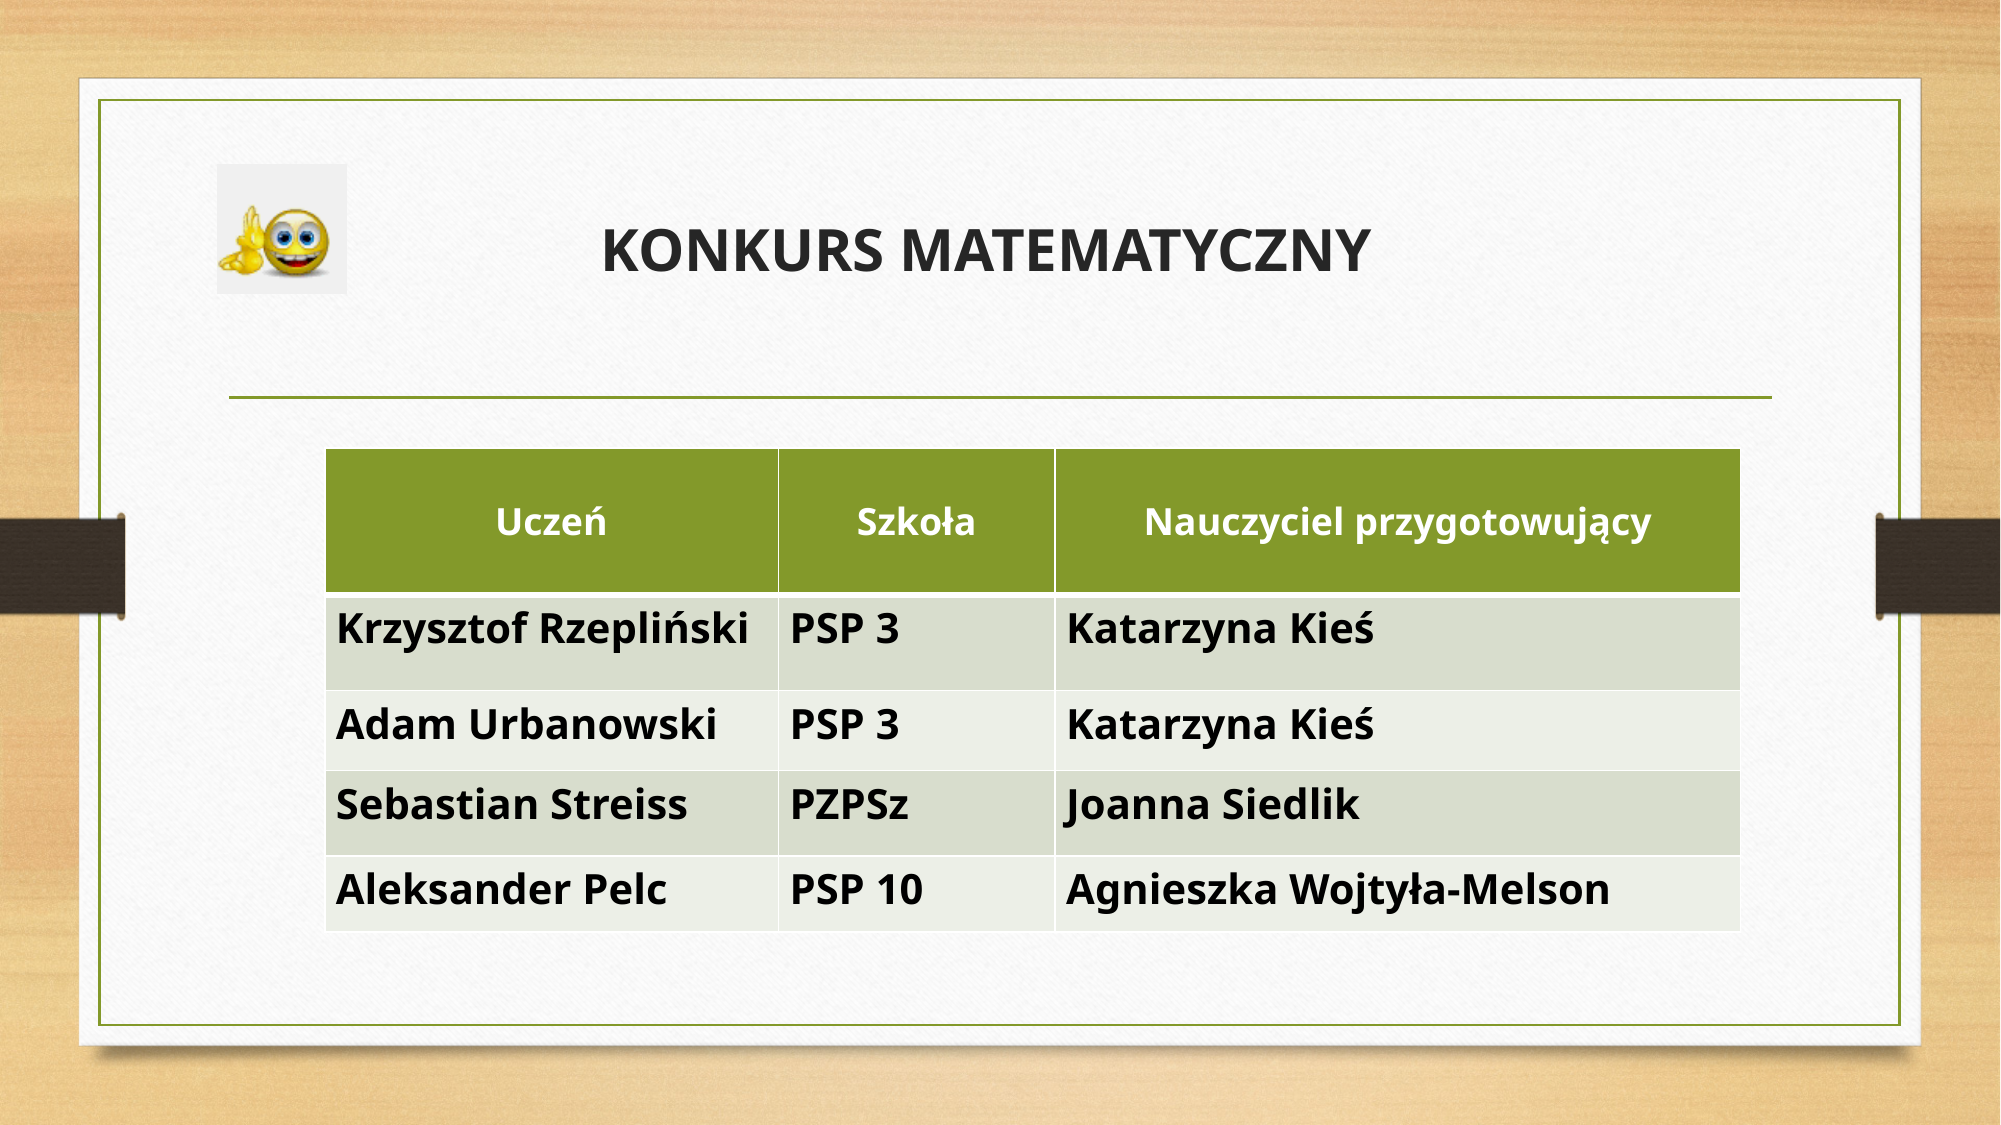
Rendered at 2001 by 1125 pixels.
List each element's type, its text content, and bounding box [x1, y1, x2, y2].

title KONKURS MATEMATYCZNY [169, 143, 1803, 354]
table_cell Adam Urbanowski [326, 691, 778, 770]
table_cell PSP 3 [779, 691, 1054, 770]
picture [0, 0, 2001, 1125]
table_header Uczeń [326, 449, 778, 592]
table_cell PSP 10 [779, 857, 1054, 931]
table_cell Katarzyna Kieś [1056, 598, 1740, 690]
table_cell PZPSz [779, 771, 1054, 855]
table_header Nauczyciel przygotowujący [1056, 449, 1740, 592]
table_cell Sebastian Streiss [326, 771, 778, 855]
table_cell PSP 3 [779, 598, 1054, 690]
table_cell Krzysztof Rzepliński [326, 598, 778, 690]
table_cell Agnieszka Wojtyła-Melson [1056, 857, 1740, 931]
table_header Szkoła [779, 449, 1054, 592]
table_cell Aleksander Pelc [326, 857, 778, 931]
table_cell Joanna Siedlik [1056, 771, 1740, 855]
table_cell Katarzyna Kieś [1056, 691, 1740, 770]
list [1040, 417, 1888, 968]
